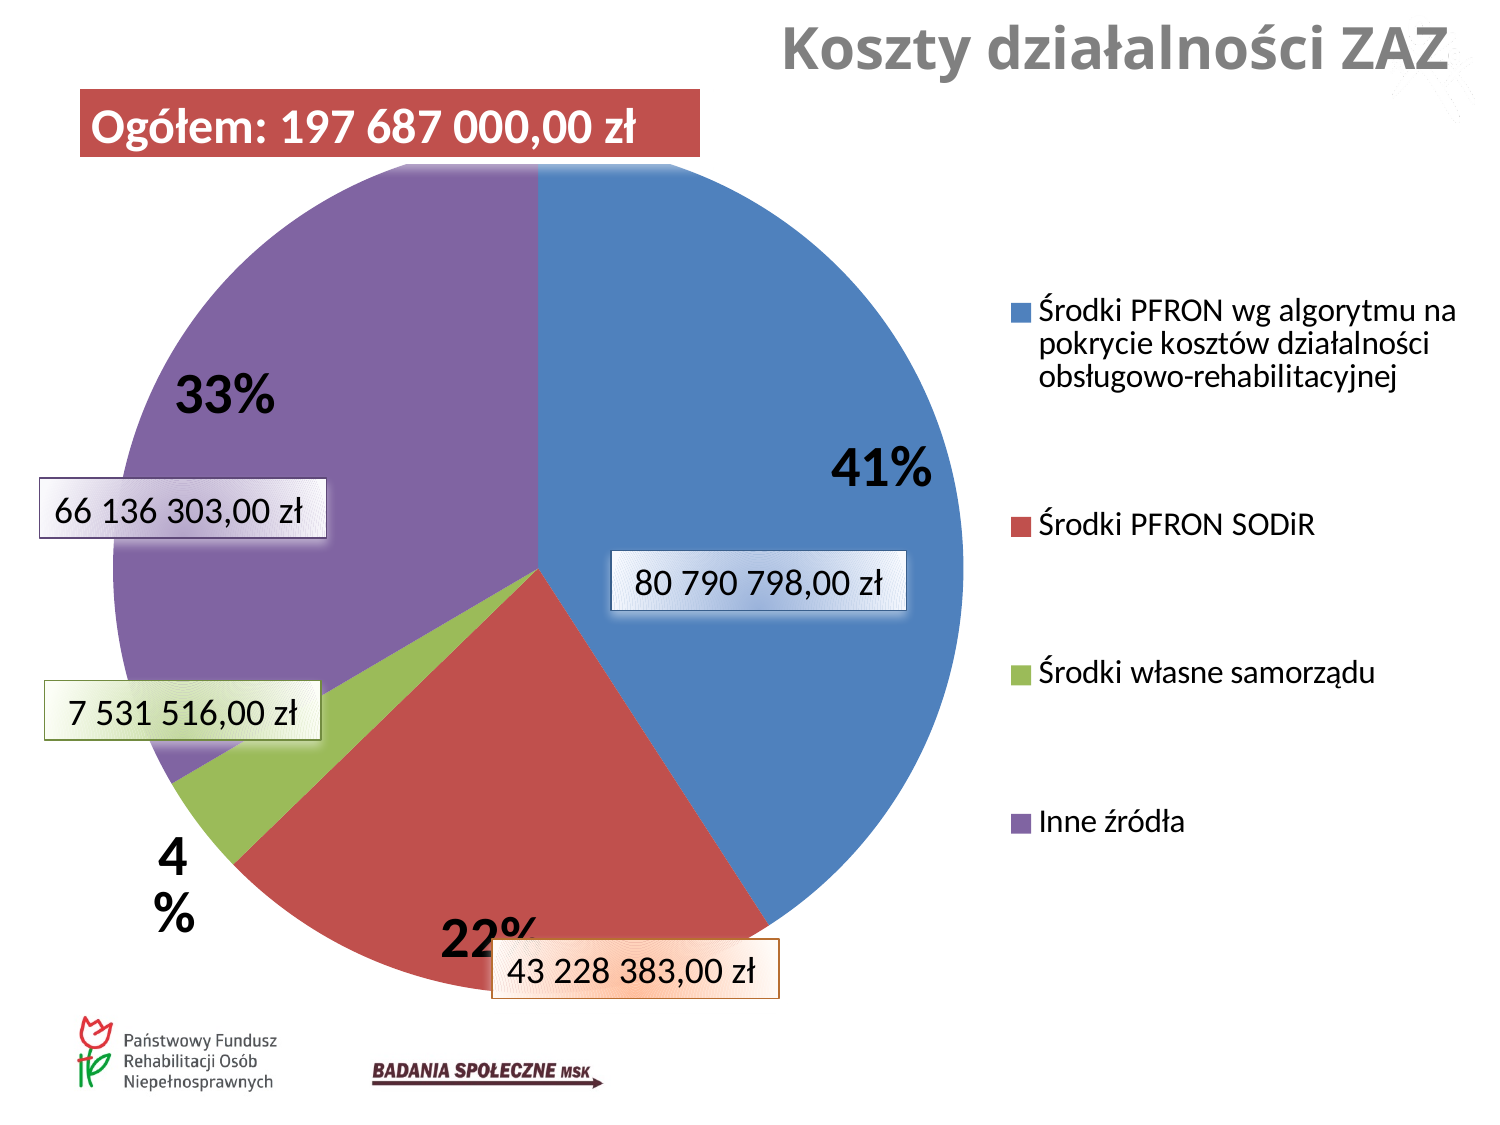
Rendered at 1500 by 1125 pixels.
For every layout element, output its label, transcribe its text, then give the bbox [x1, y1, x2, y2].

picture [348, 1042, 617, 1107]
chart [17, 125, 1500, 1012]
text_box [37, 85, 925, 1000]
text_box Koszty działalności ZAZ [289, 3, 1465, 89]
picture [41, 1020, 312, 1125]
picture [1390, 15, 1475, 123]
